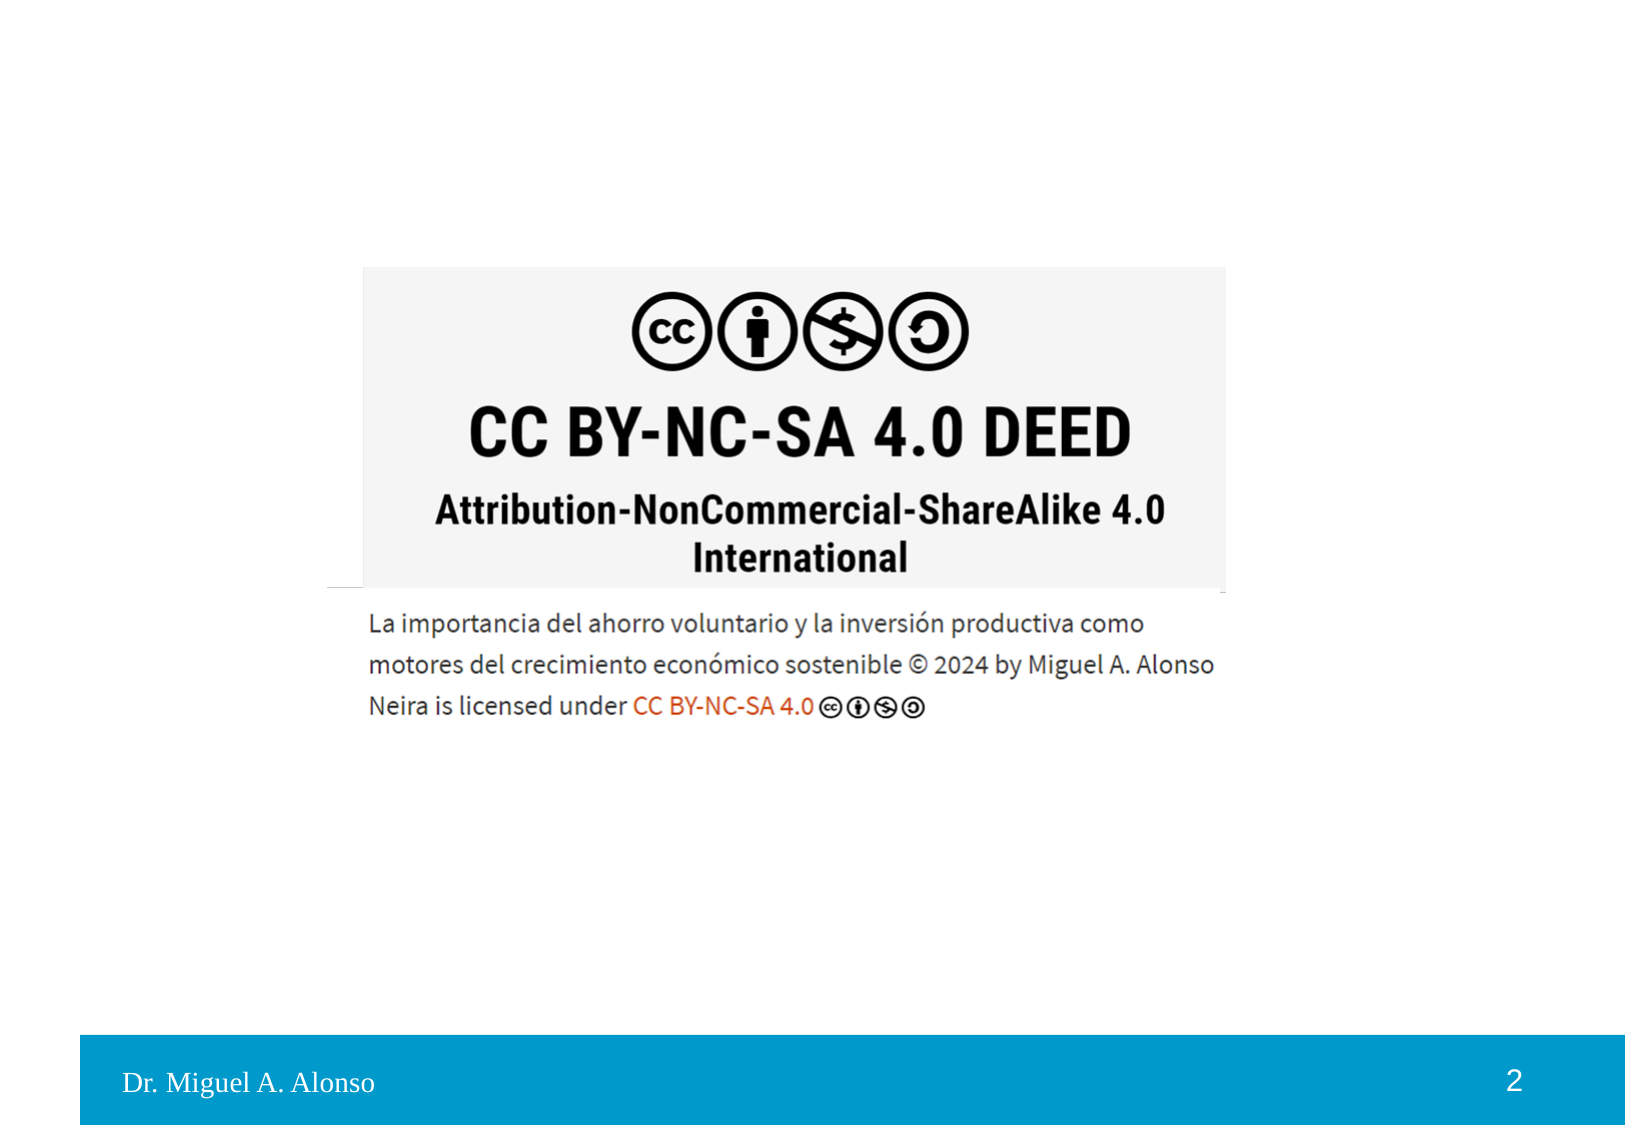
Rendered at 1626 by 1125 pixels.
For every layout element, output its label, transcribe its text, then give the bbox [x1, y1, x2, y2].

text_box Dr. Miguel A. Alonso [107, 1055, 391, 1106]
slide_number 2 [1335, 1058, 1539, 1109]
picture [327, 266, 1227, 740]
